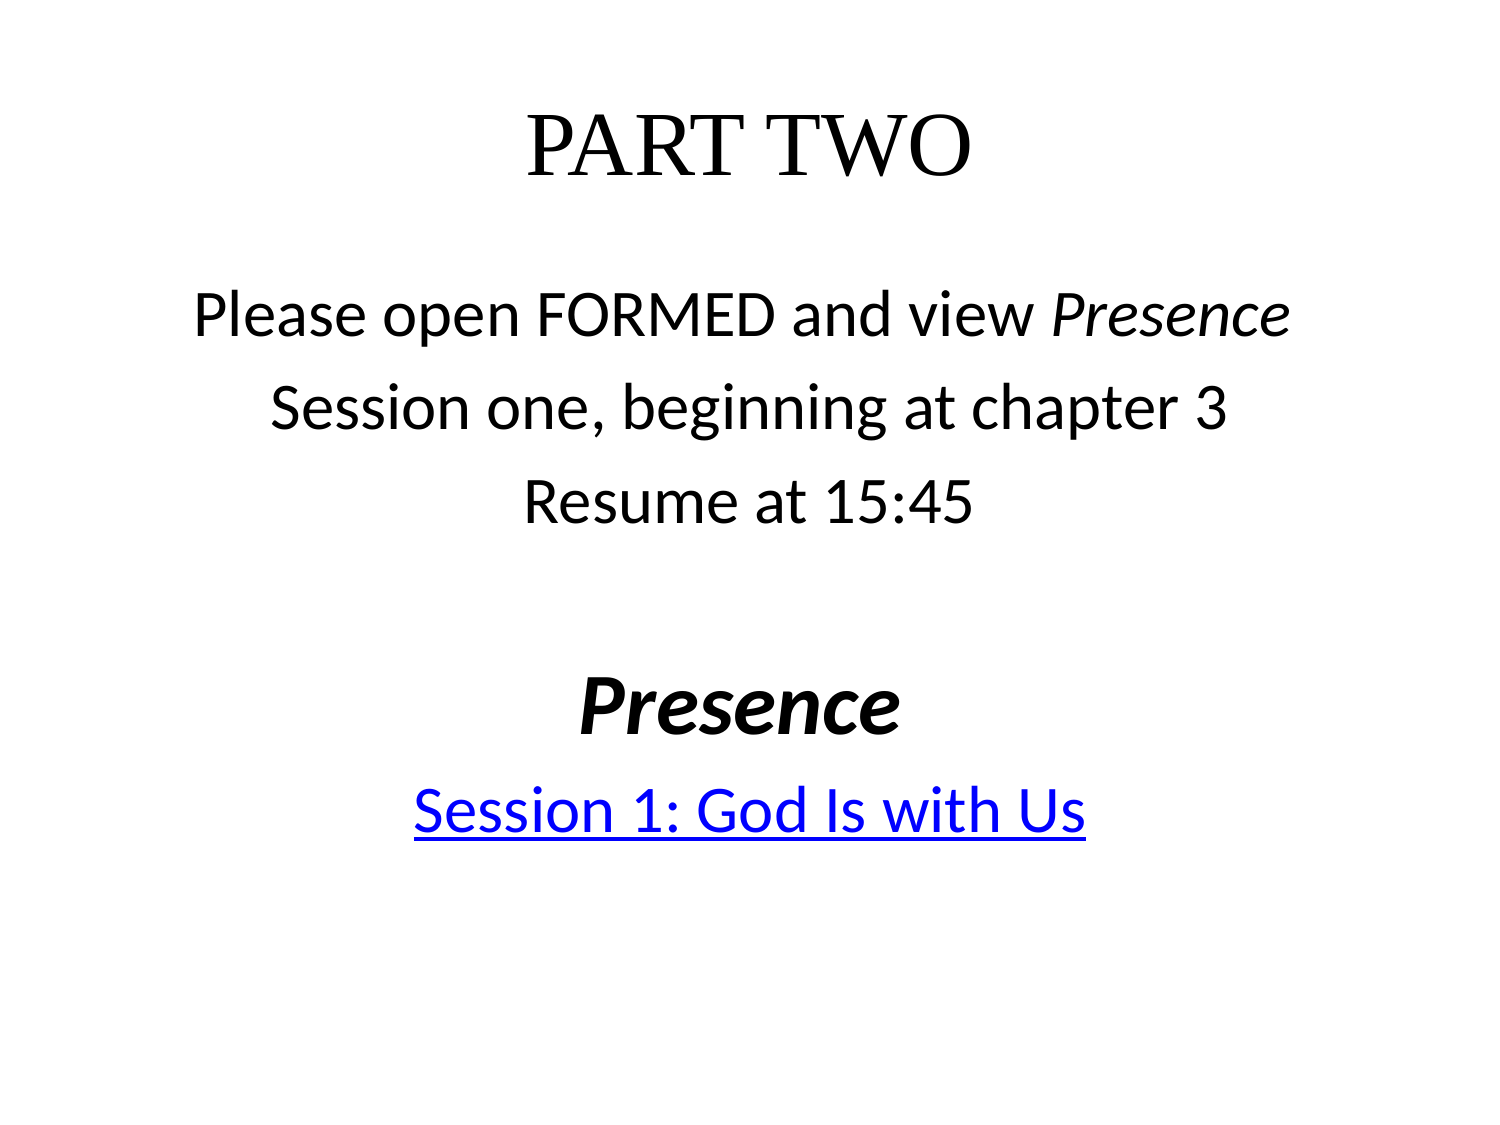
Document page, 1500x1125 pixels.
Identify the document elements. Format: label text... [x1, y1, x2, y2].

title PART TWO [75, 45, 1425, 233]
list Please open FORMED and view Presence Session one, beginning at chapter 3 Resume at 15:45 Presence Session 1: God Is with Us [75, 262, 1425, 1005]
